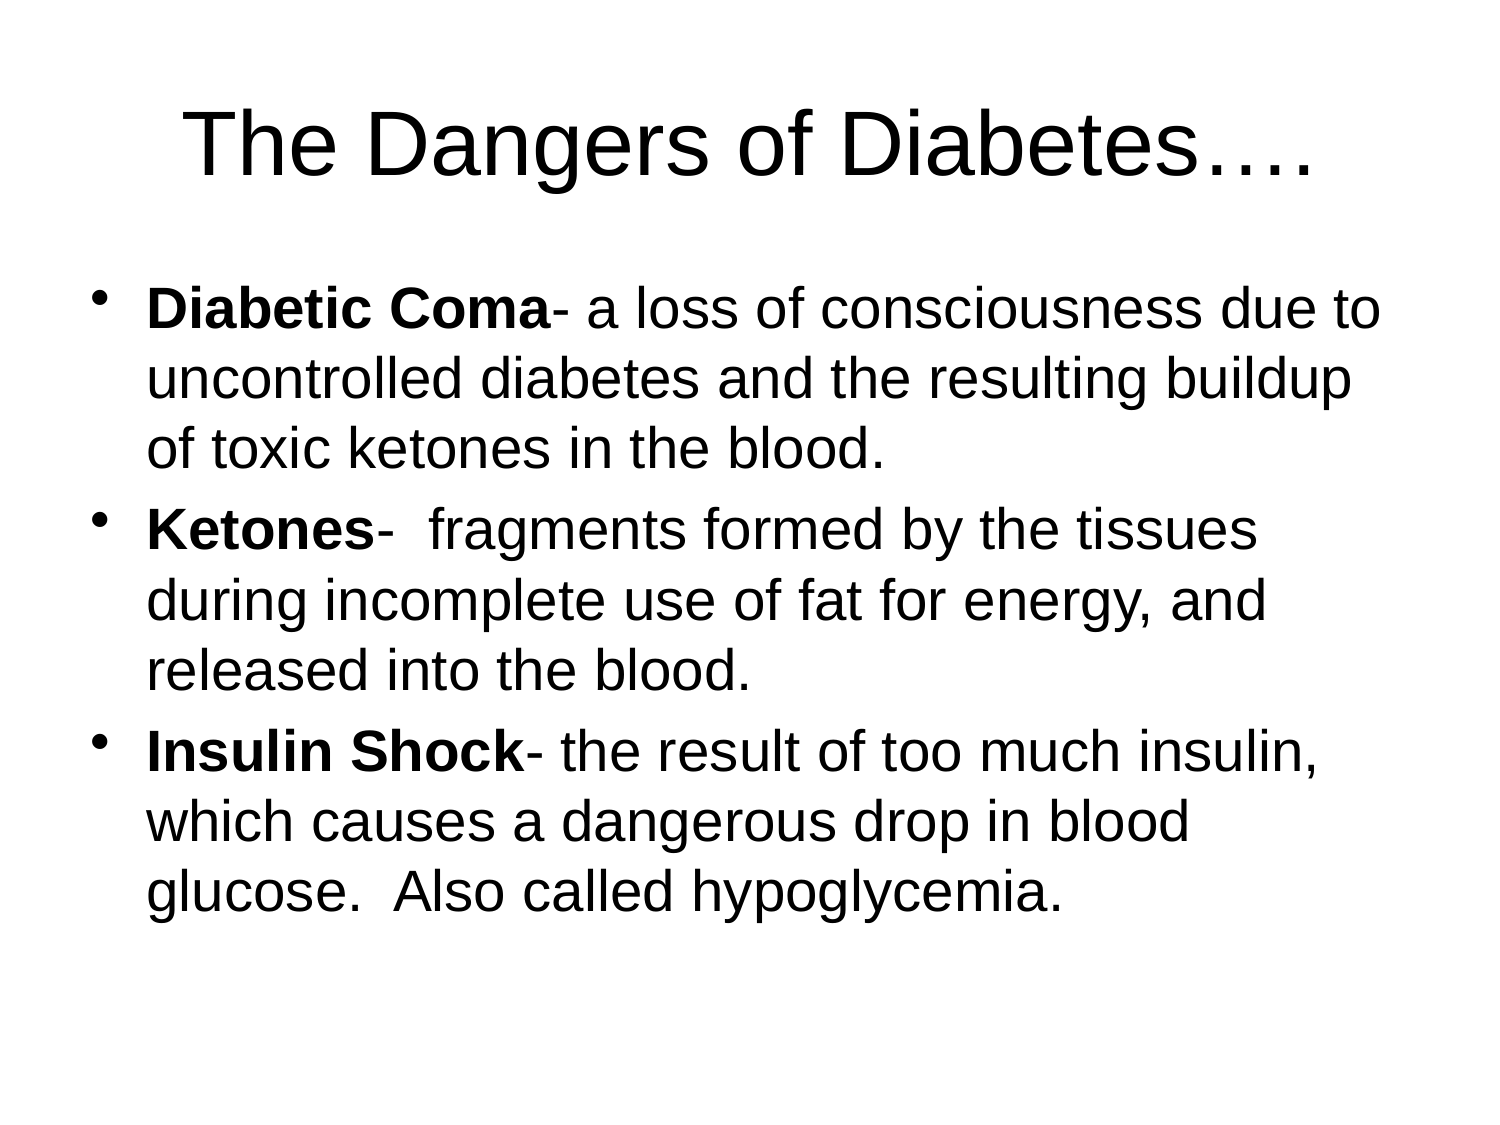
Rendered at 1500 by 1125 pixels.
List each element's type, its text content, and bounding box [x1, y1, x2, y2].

title The Dangers of Diabetes…. [74, 44, 1426, 233]
list Diabetic Coma- a loss of consciousness due to uncontrolled diabetes and the resulting buildup of toxic ketones in the blood. Ketones- fragments formed by the tissues during incomplete use of fat for energy, and released into the blood. Insulin Shock- the result of too much insulin, which causes a dangerous drop in blood glucose. Also called hypoglycemia. [74, 262, 1426, 1006]
